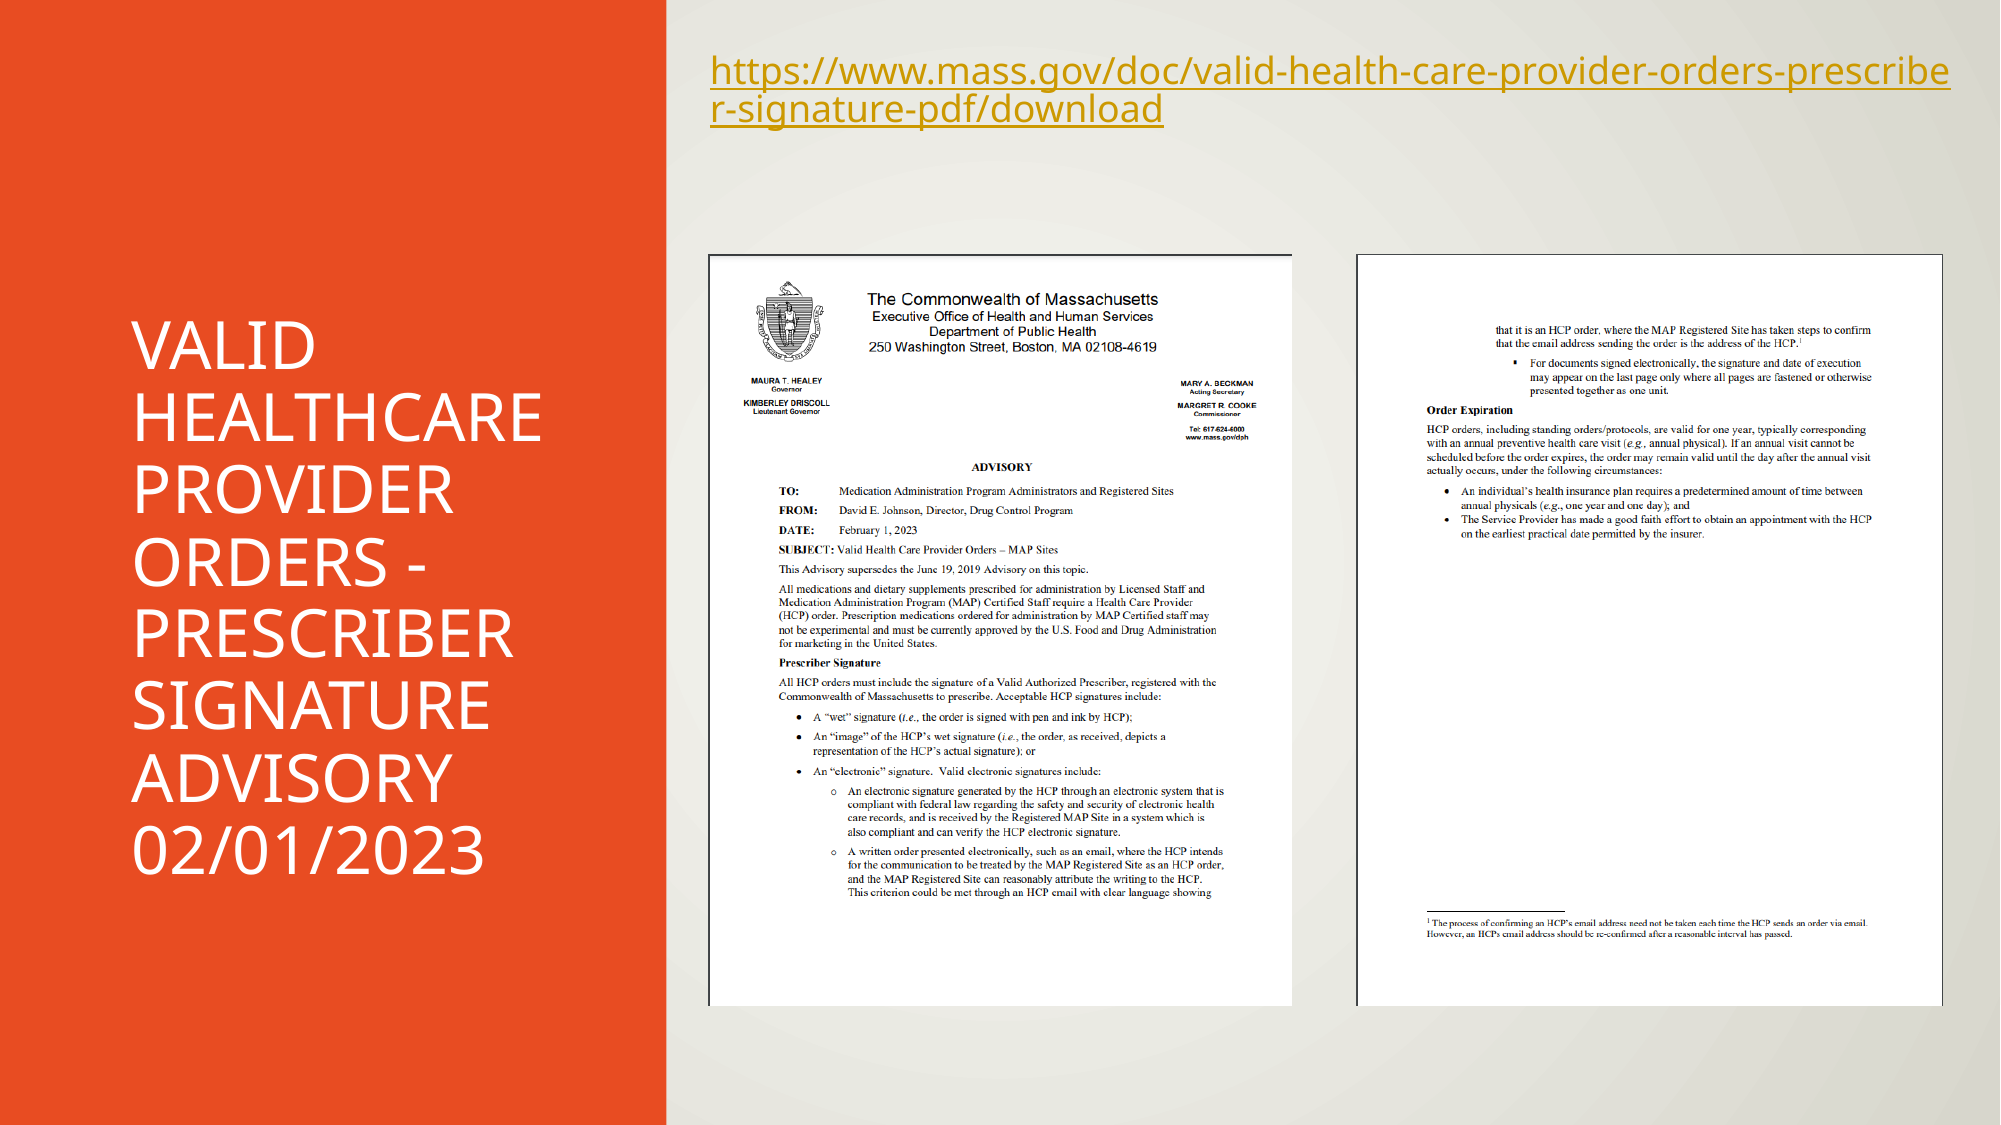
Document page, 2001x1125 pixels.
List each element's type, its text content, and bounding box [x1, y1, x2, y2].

picture [1356, 253, 1944, 1006]
text_box [668, 0, 2000, 1125]
picture [708, 254, 1292, 1006]
title VALID Healthcare provider orders - prescriber signature advisory 02/01/2023 [116, 304, 587, 956]
text_box [0, 0, 668, 1125]
text_box https://www.mass.gov/doc/valid-health-care-provider-orders-prescriber-signature-pdf/download [694, 39, 1974, 151]
